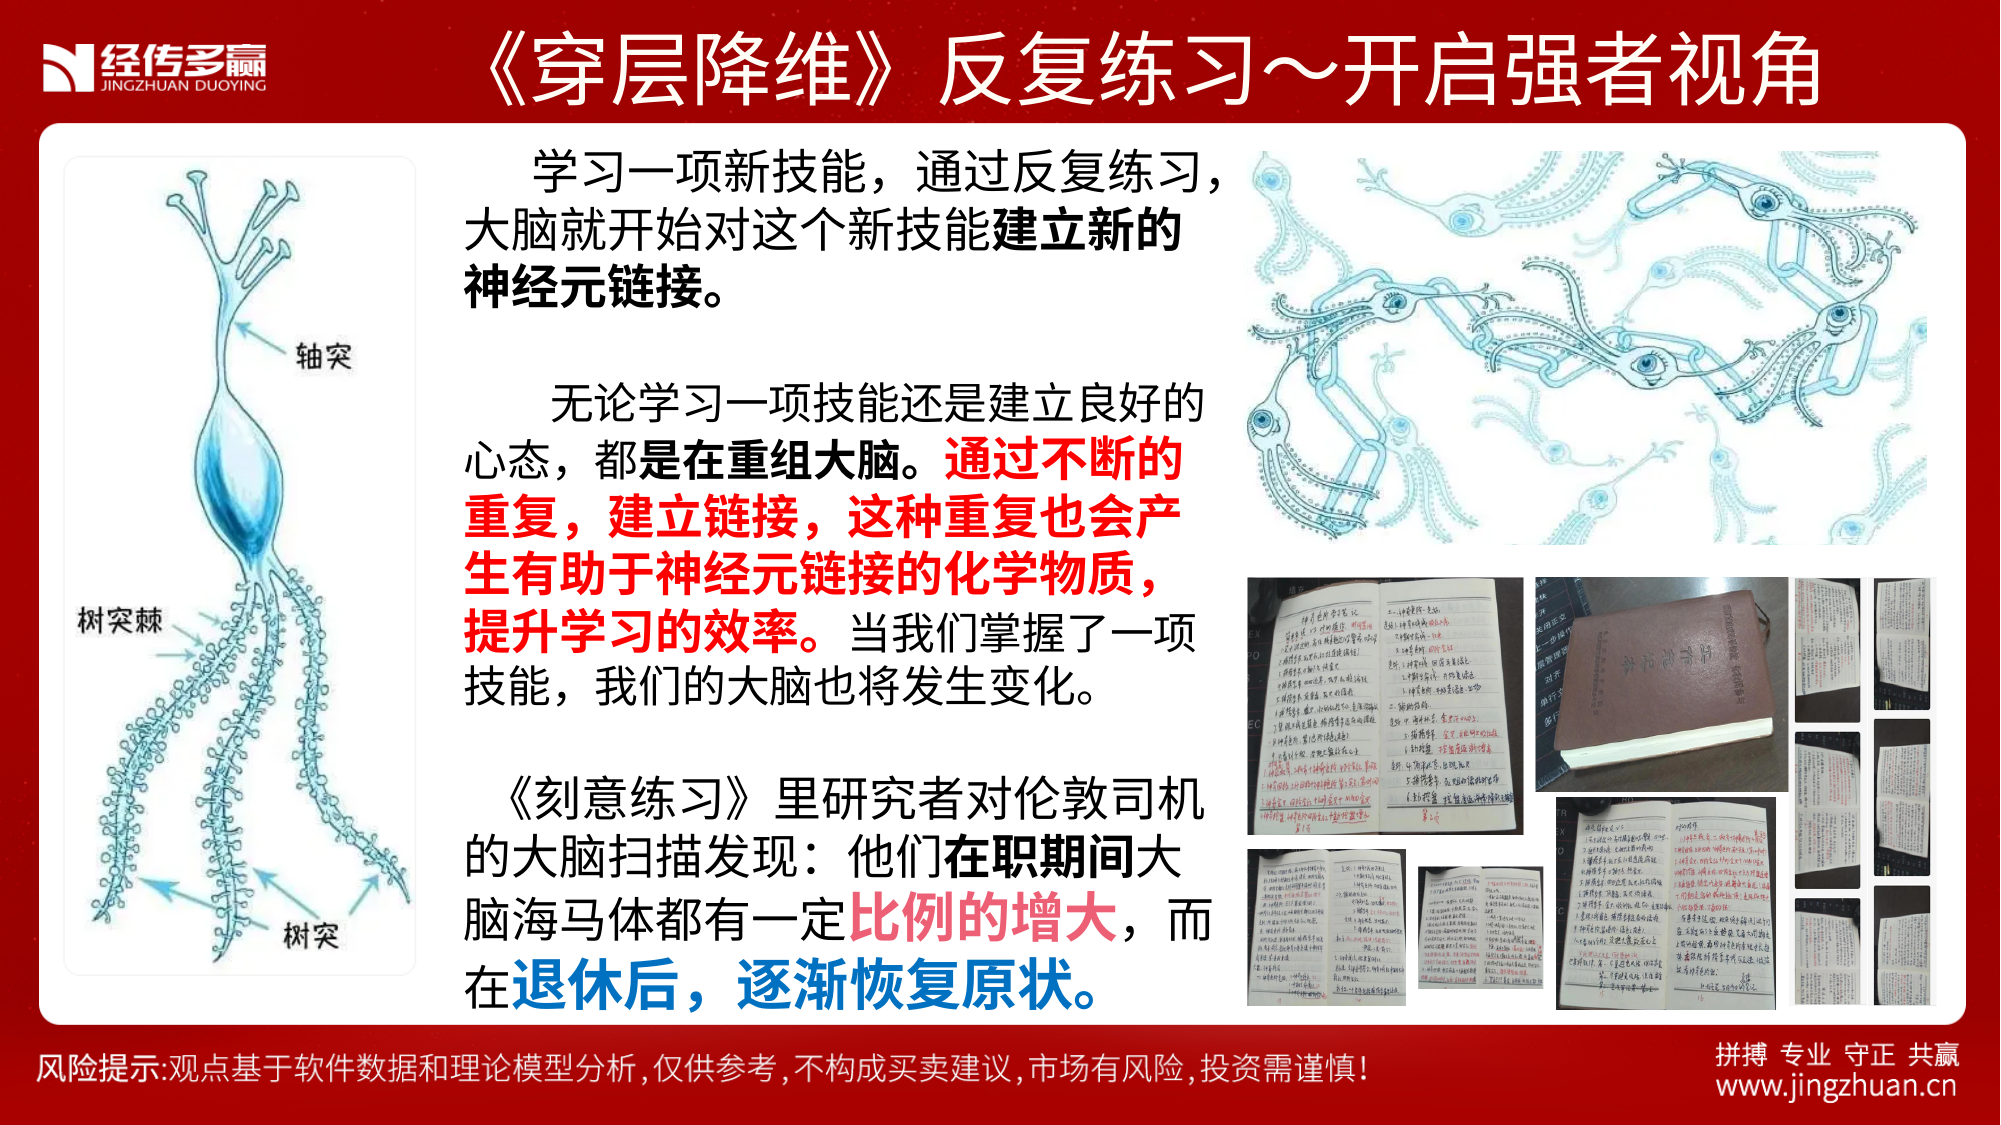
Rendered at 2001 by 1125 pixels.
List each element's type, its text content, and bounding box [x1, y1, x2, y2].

text_box 《穿层降维》反复练习～开启强者视角 [349, 11, 1928, 124]
text_box 学习一项新技能，通过反复练习，大脑就开始对这个新技能建立新的神经元链接。 无论学习一项技能还是建立良好的心态，都是在重组大脑。通过不断的重复，建立链接，这种重复也会产生有助于神经元链接的化学物质，提升学习的效率。当我们掌握了一项技能，我们的大脑也将发生变化。 《刻意练习》里研究者对伦敦司机的大脑扫描发现：他们在职期间大脑海马体都有一定比例的增大，而在退休后，逐渐恢复原状。 [448, 134, 1231, 1125]
picture [0, 0, 2000, 1125]
